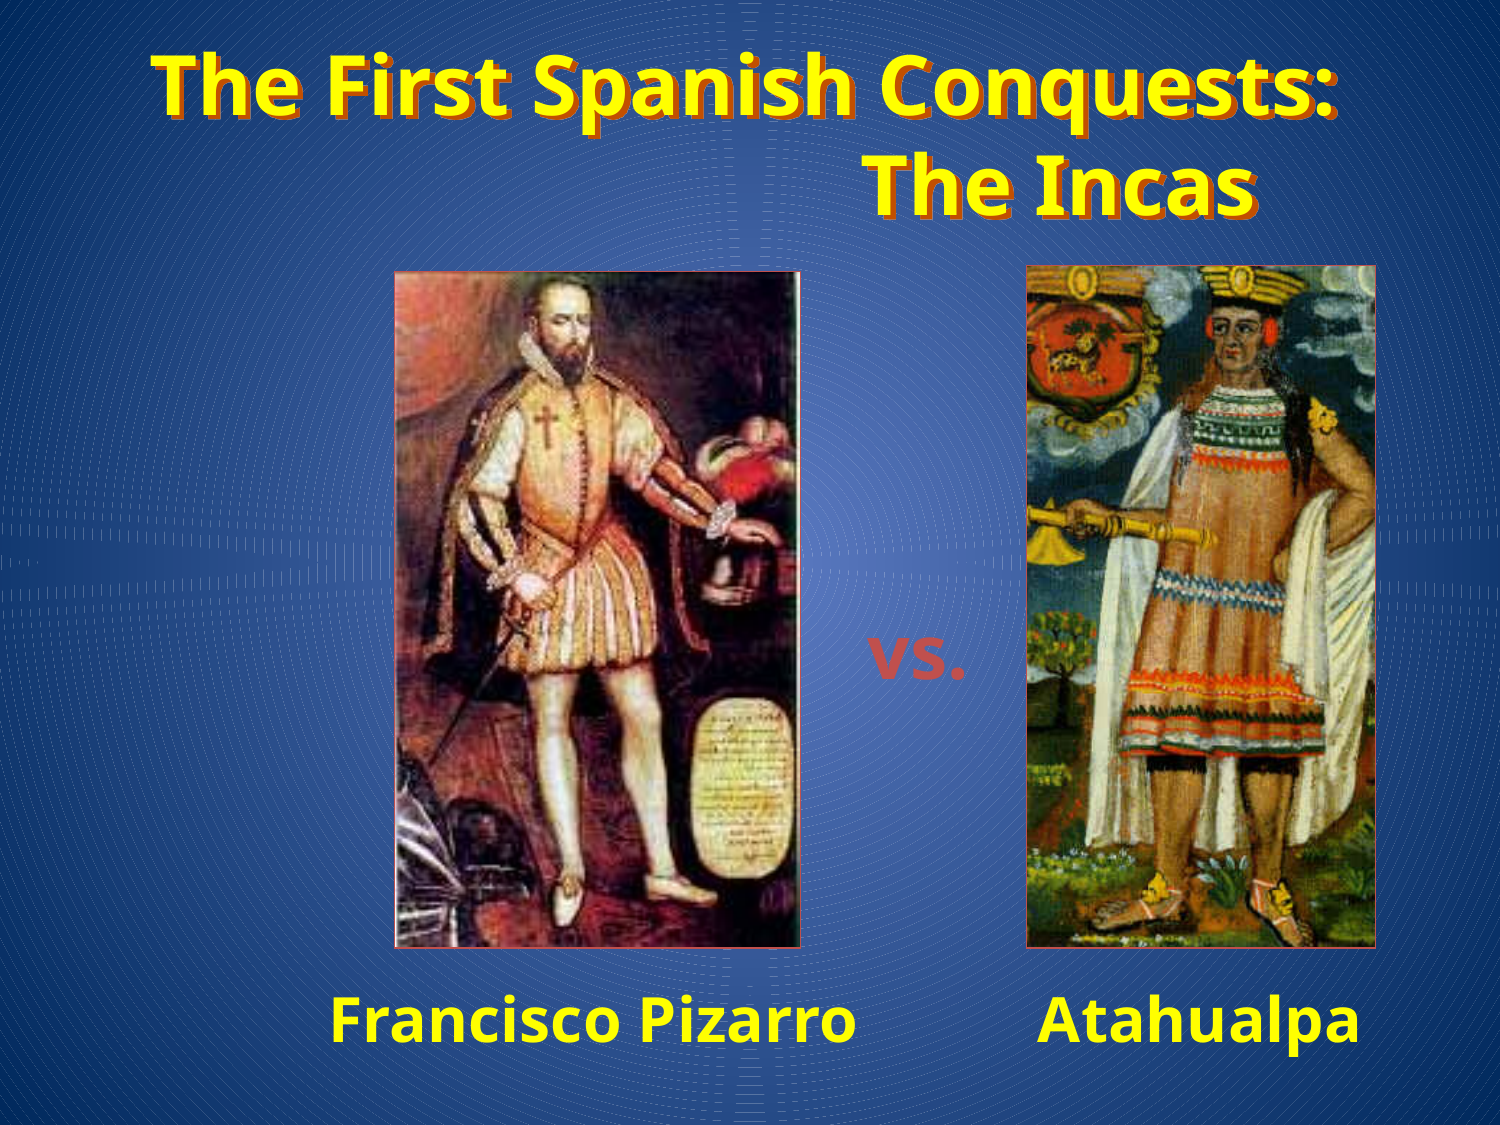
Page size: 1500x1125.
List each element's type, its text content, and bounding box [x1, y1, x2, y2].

text_box Atahualpa [950, 972, 1450, 1063]
text_box The First Spanish Conquests: The Incas [0, 24, 1488, 240]
text_box vs. [849, 597, 988, 703]
text_box Francisco Pizarro [299, 972, 888, 1063]
picture [1026, 265, 1376, 948]
picture [394, 272, 801, 948]
